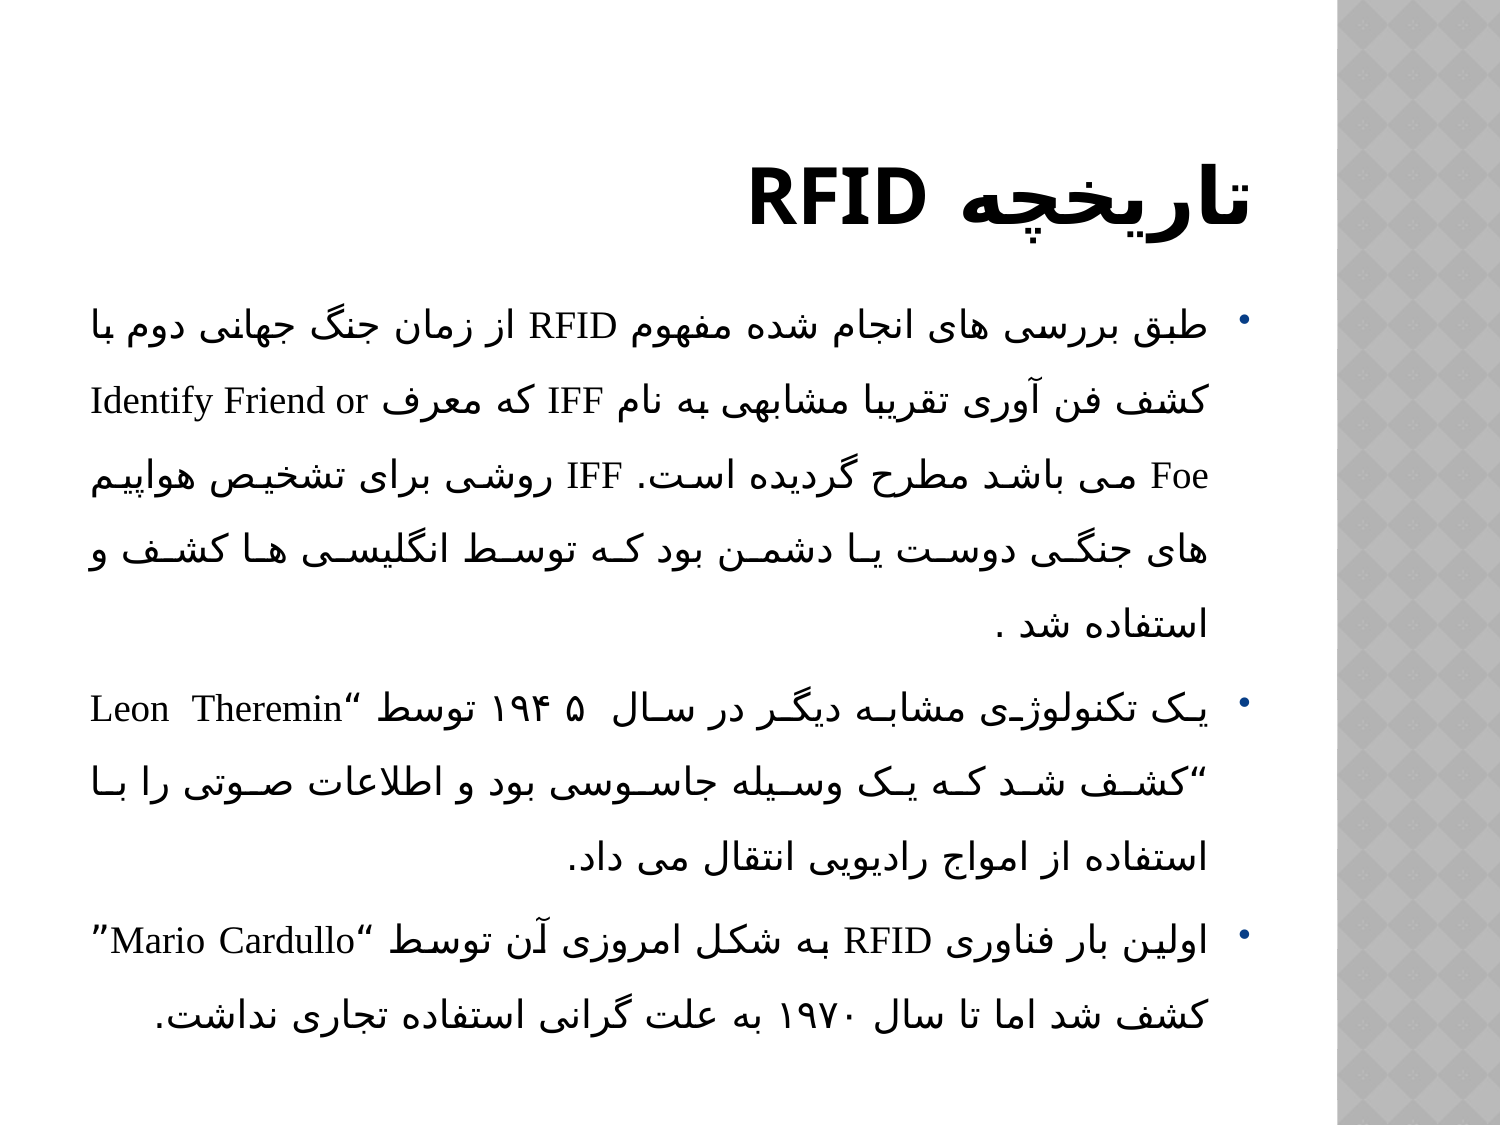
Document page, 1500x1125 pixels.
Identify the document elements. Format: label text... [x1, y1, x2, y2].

list طبق بررسی های انجام شده مفهوم RFID از زمان جنگ جهانی دوم با کشف فن آوری تقریبا مشابهی به نام IFF که معرف Identify Friend or Foe می باشد مطرح گردیده است. IFF روشی برای تشخیص هواپیم های جنگی دوست یا دشمن بود که توسط انگلیسی ها کشف و استفاده شد . یک تکنولوژی مشابه دیگر در سال ۱۹۴۵ توسط “Leon Theremin “کشف شد که یک وسیله جاسوسی بود و اطلاعات صوتی را با استفاده از امواج رادیویی انتقال می داد. اولین بار فناوری RFID به شکل امروزی آن توسط “Mario Cardullo” کشف شد اما تا سال ۱۹۷۰ به علت گرانی استفاده تجاری نداشت. [75, 264, 1263, 1059]
title تاریخچه RFID [75, 52, 1263, 240]
